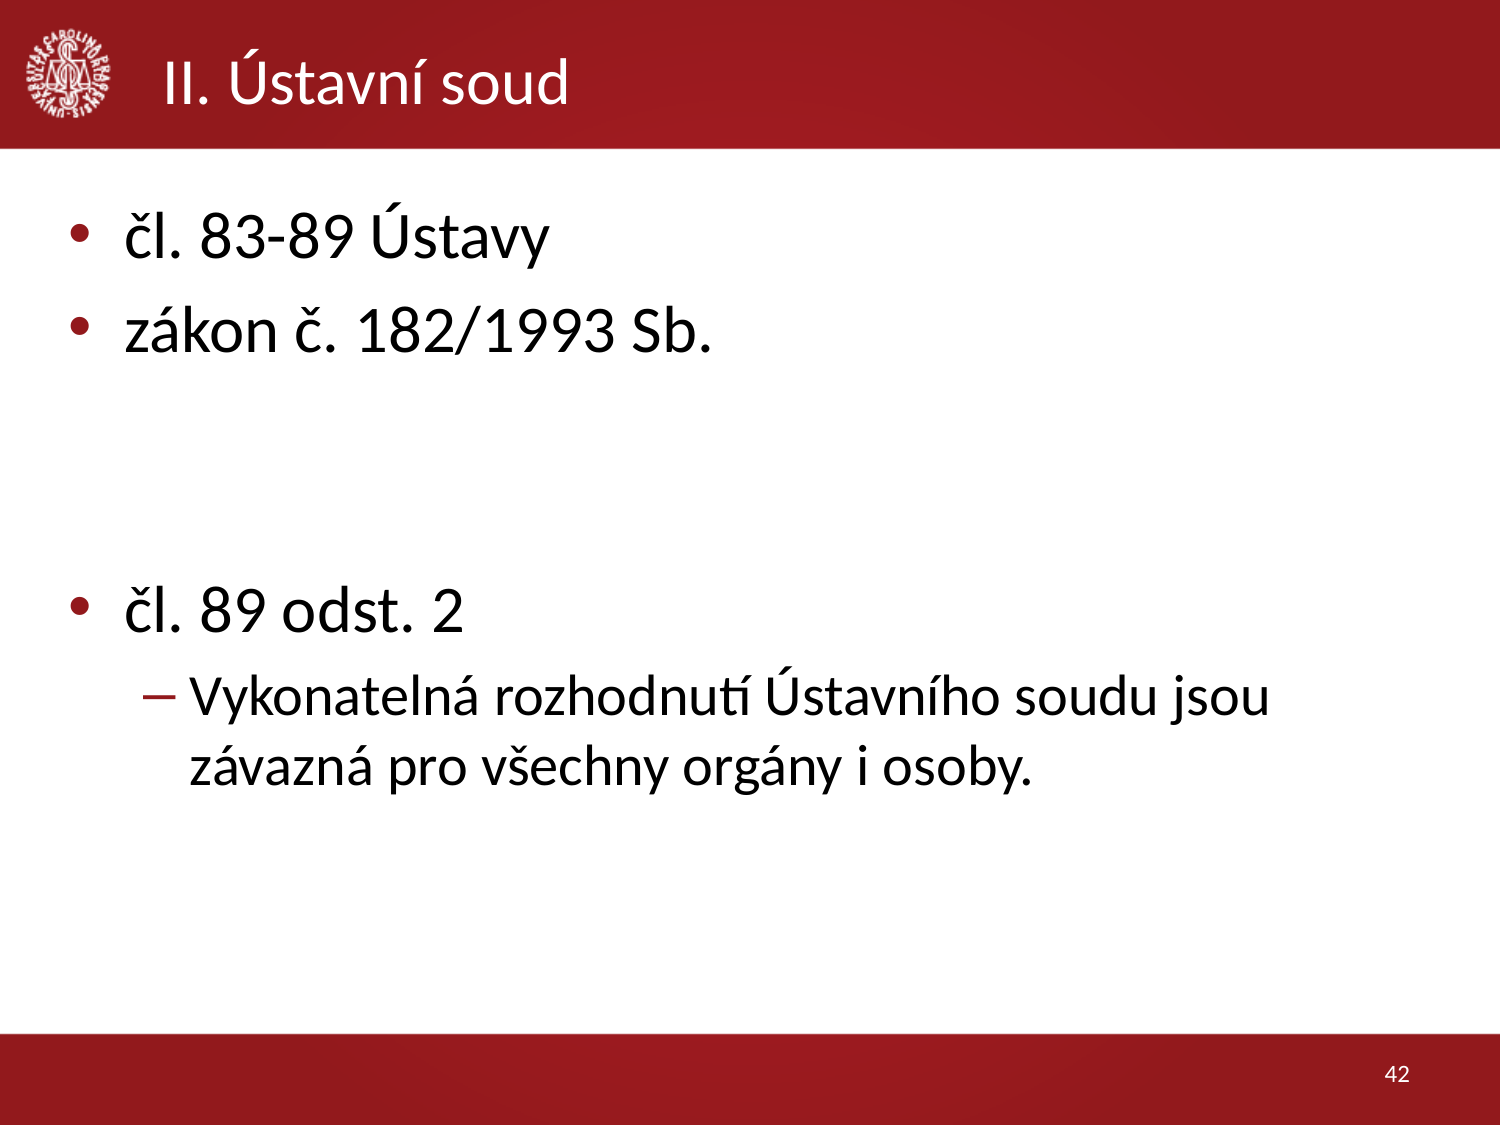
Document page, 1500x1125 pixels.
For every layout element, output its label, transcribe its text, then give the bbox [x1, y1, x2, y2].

picture [0, 0, 1500, 1125]
list čl. 83-89 Ústavy zákon č. 182/1993 Sb. čl. 89 odst. 2 Vykonatelná rozhodnutí Ústavního soudu jsou závazná pro všechny orgány i osoby. [53, 184, 1447, 1000]
slide_number 42 [1074, 1042, 1425, 1103]
title II. Ústavní soud [147, 30, 1425, 126]
